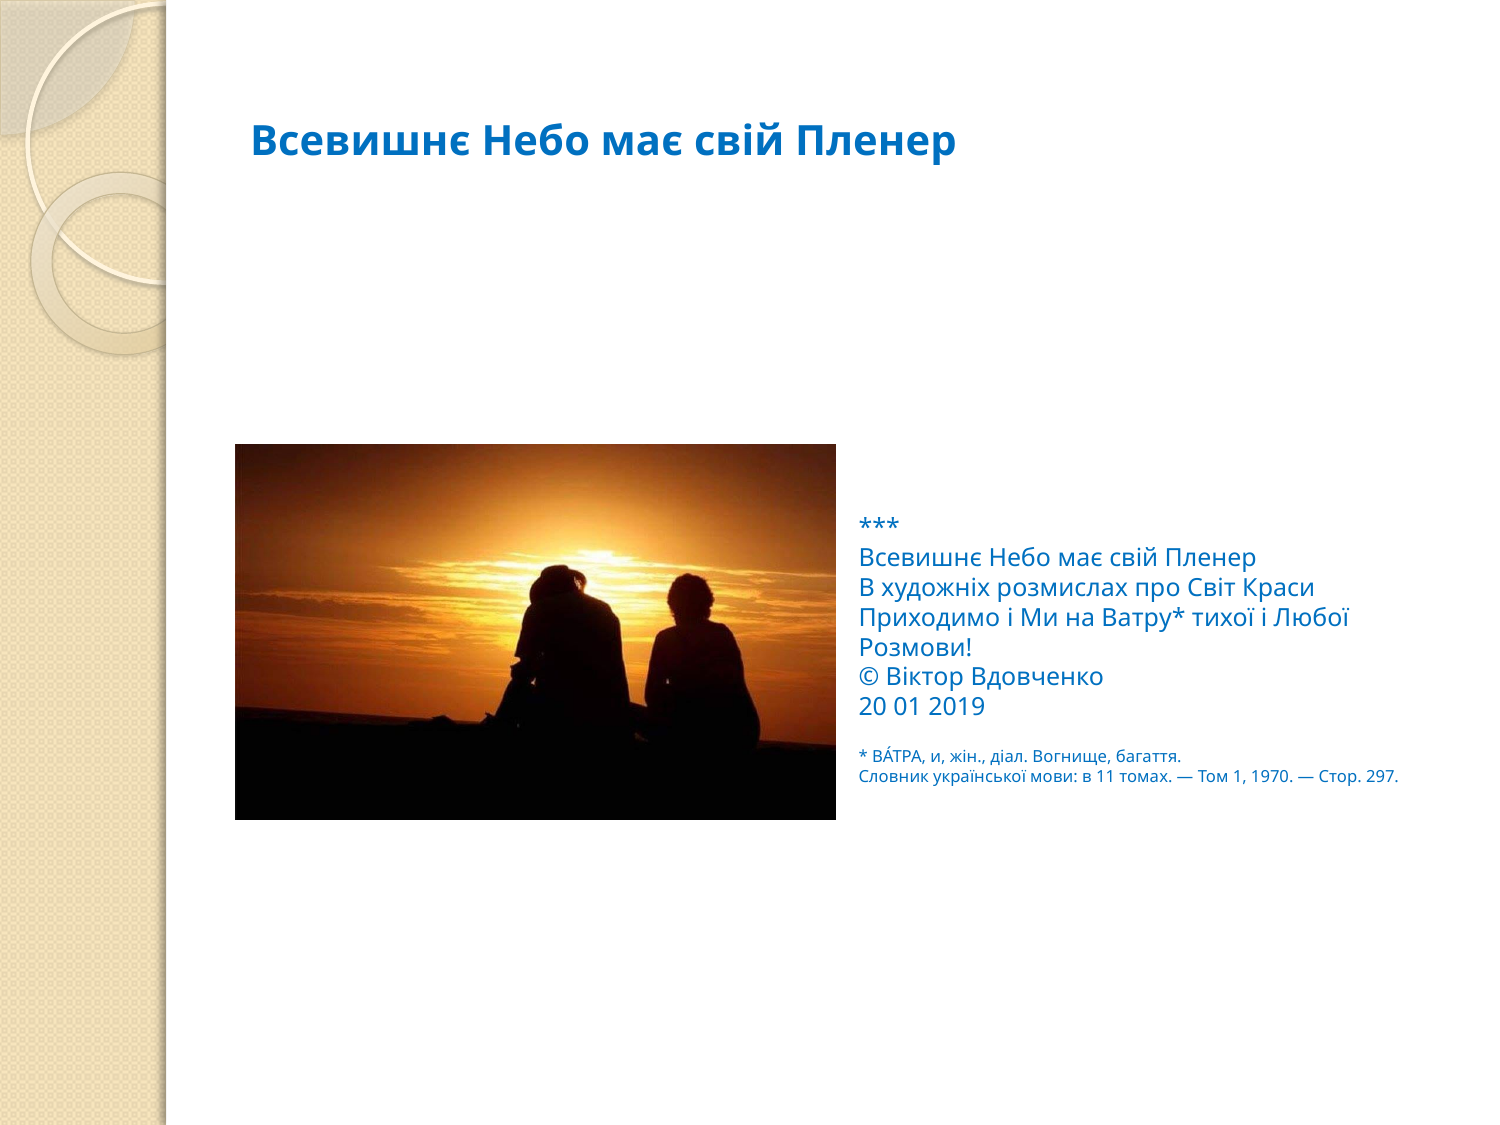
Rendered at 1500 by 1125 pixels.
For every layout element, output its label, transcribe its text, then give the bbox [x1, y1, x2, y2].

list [235, 444, 836, 821]
title Всевишнє Небо має свій Пленер [235, 45, 1466, 233]
text_box *** Всевишнє Небо має свій Пленер В художніх розмислах про Світ Краси Приходимо і Ми на Ватру* тихої і Любої Розмови! © Віктор Вдовченко 20 01 2019 * ВА́ТРА, и, жін., діал. Вогнище, багаття. Словник української мови: в 11 томах. — Том 1, 1970. — Стор. 297. [843, 503, 1454, 794]
